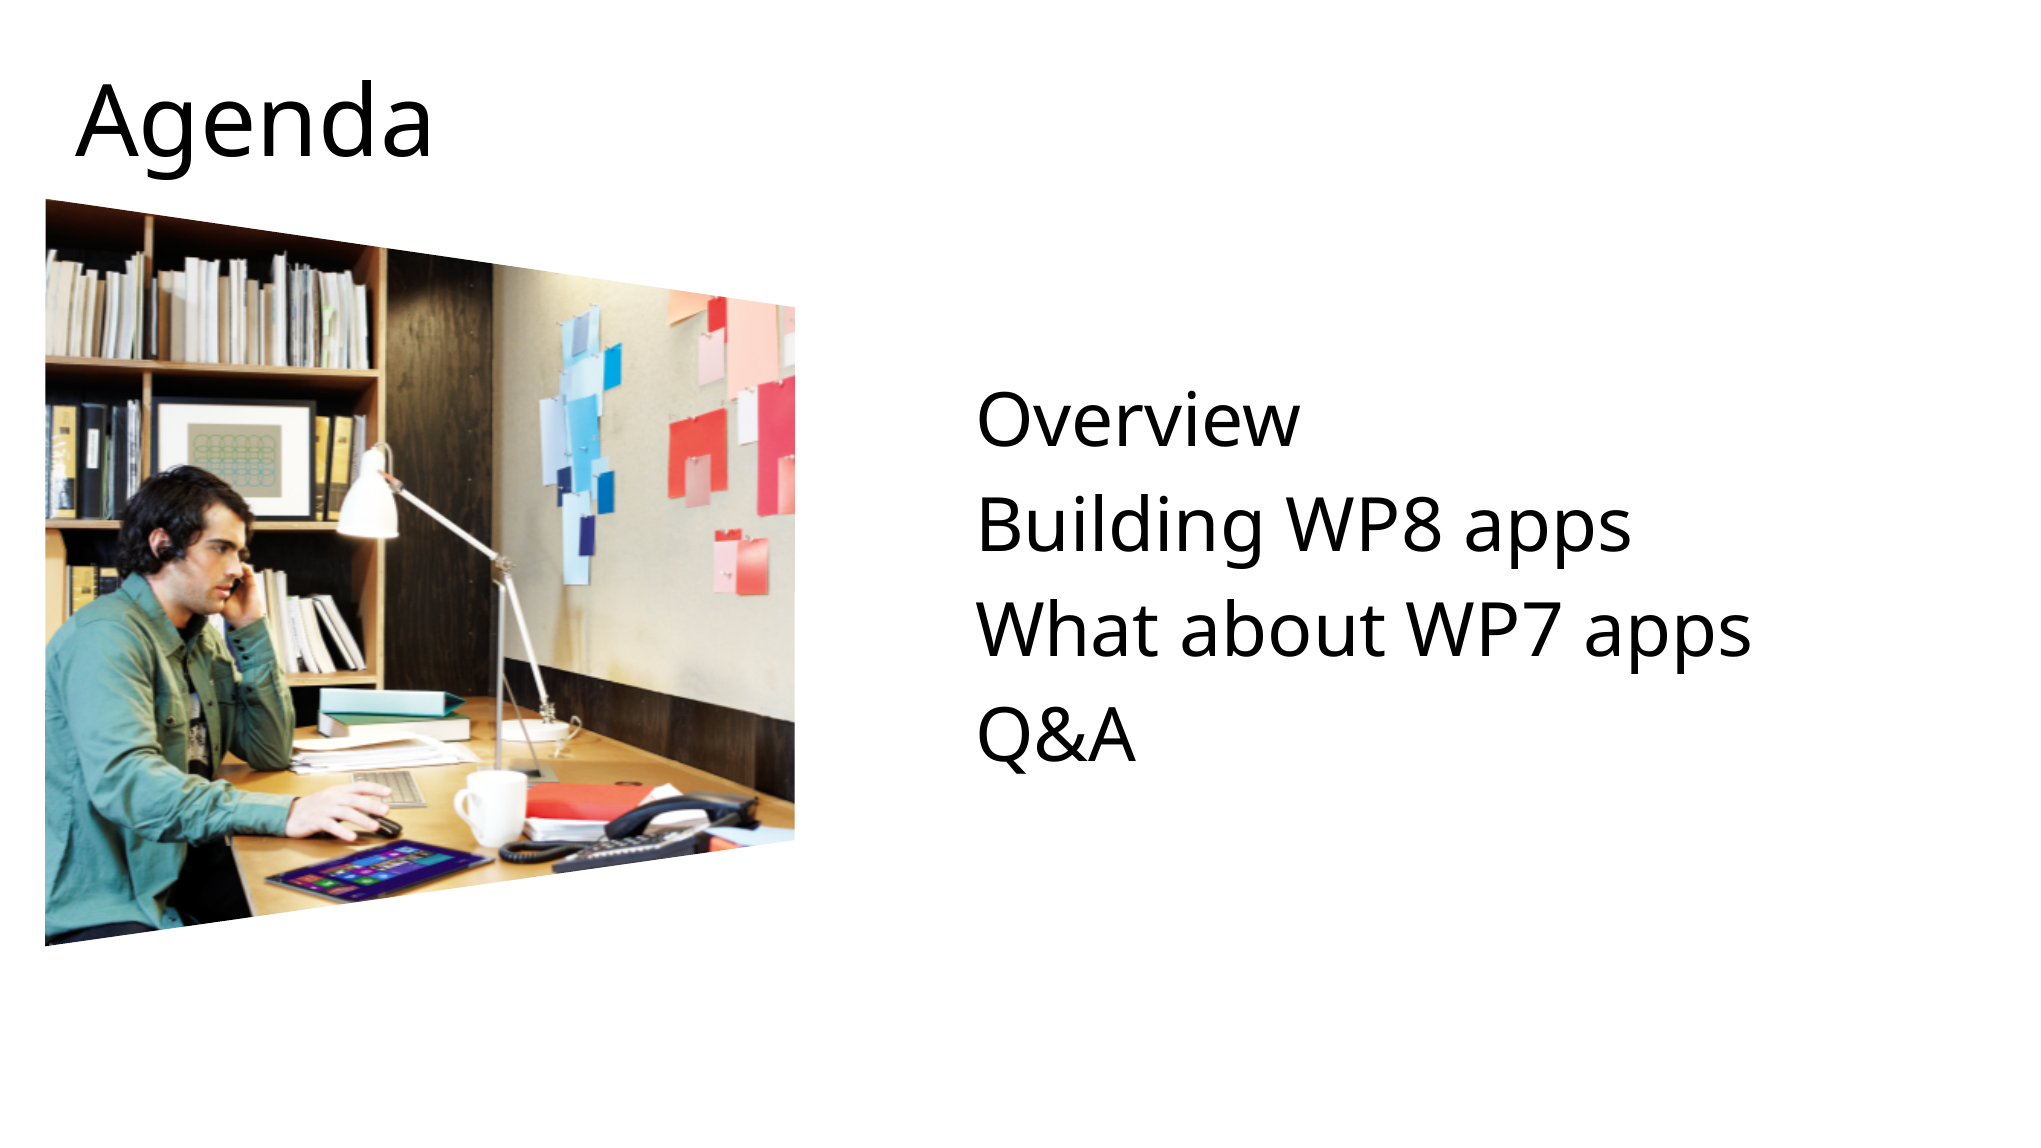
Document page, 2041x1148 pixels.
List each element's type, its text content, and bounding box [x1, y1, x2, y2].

picture [44, 198, 796, 947]
title Agenda [45, 48, 1996, 199]
list Overview Building WP8 apps What about WP7 apps Q&A [945, 498, 1996, 649]
